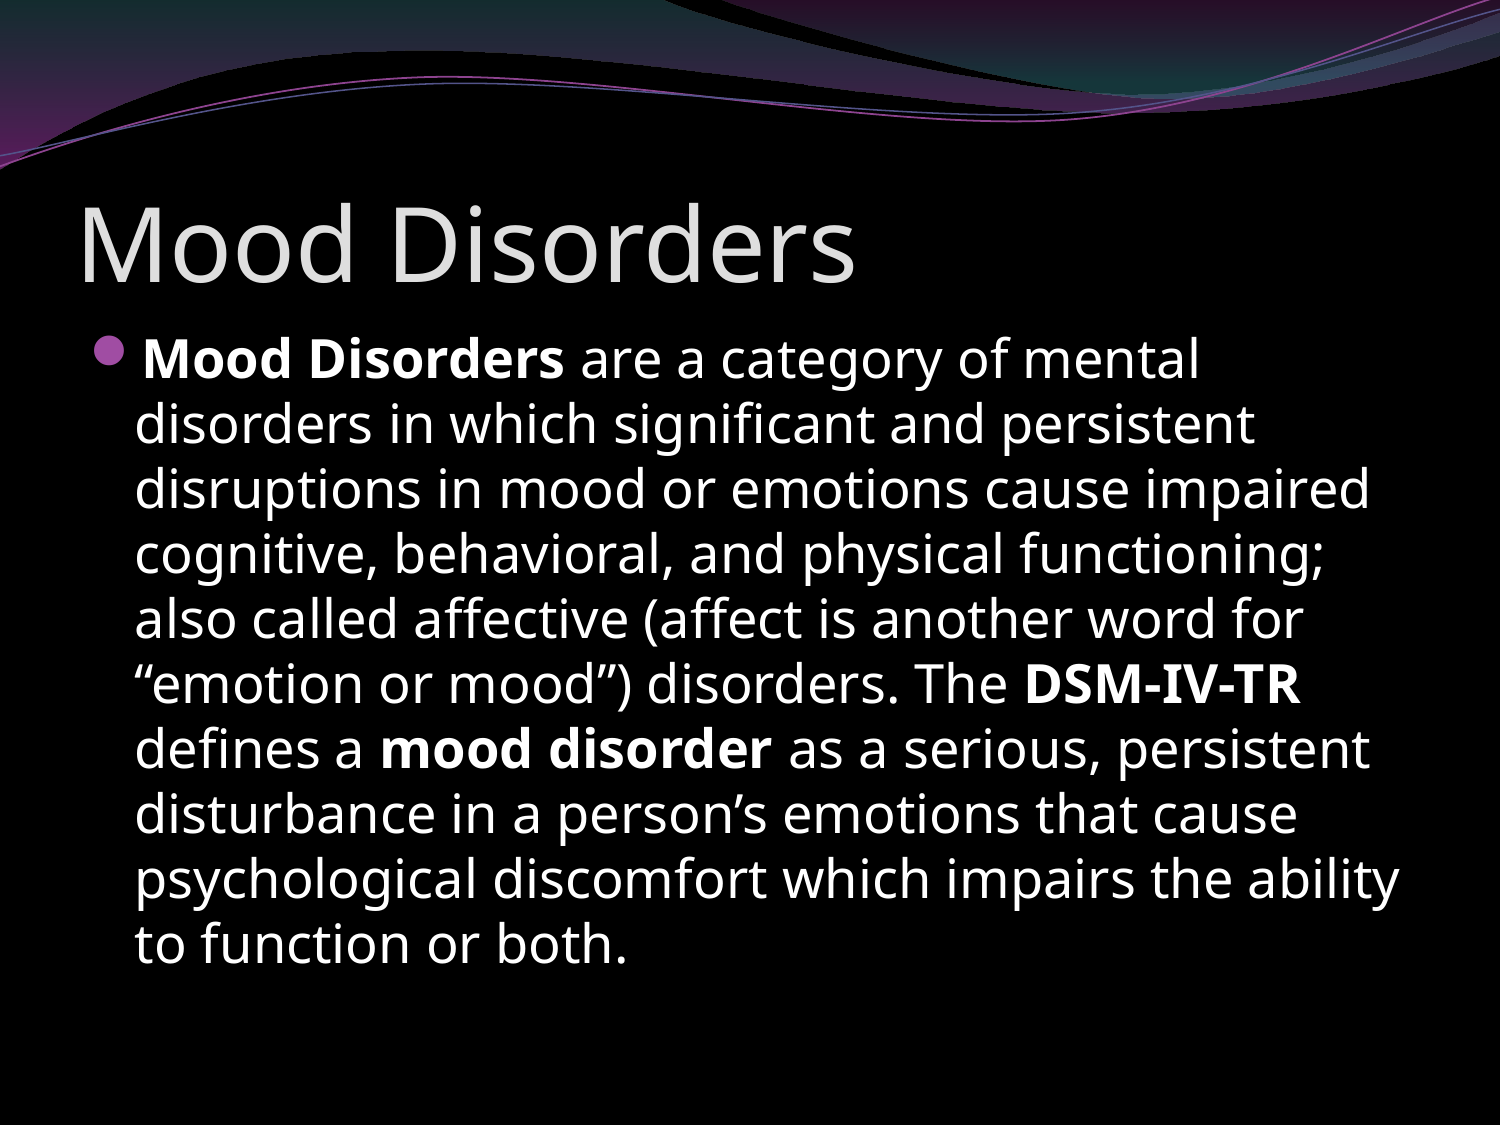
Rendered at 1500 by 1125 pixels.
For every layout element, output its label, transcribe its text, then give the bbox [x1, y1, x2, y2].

list Mood Disorders are a category of mental disorders in which significant and persistent disruptions in mood or emotions cause impaired cognitive, behavioral, and physical functioning; also called affective (affect is another word for “emotion or mood”) disorders. The DSM-IV-TR defines a mood disorder as a serious, persistent disturbance in a person’s emotions that cause psychological discomfort which impairs the ability to function or both. [75, 317, 1425, 1038]
title Mood Disorders [75, 115, 1425, 303]
